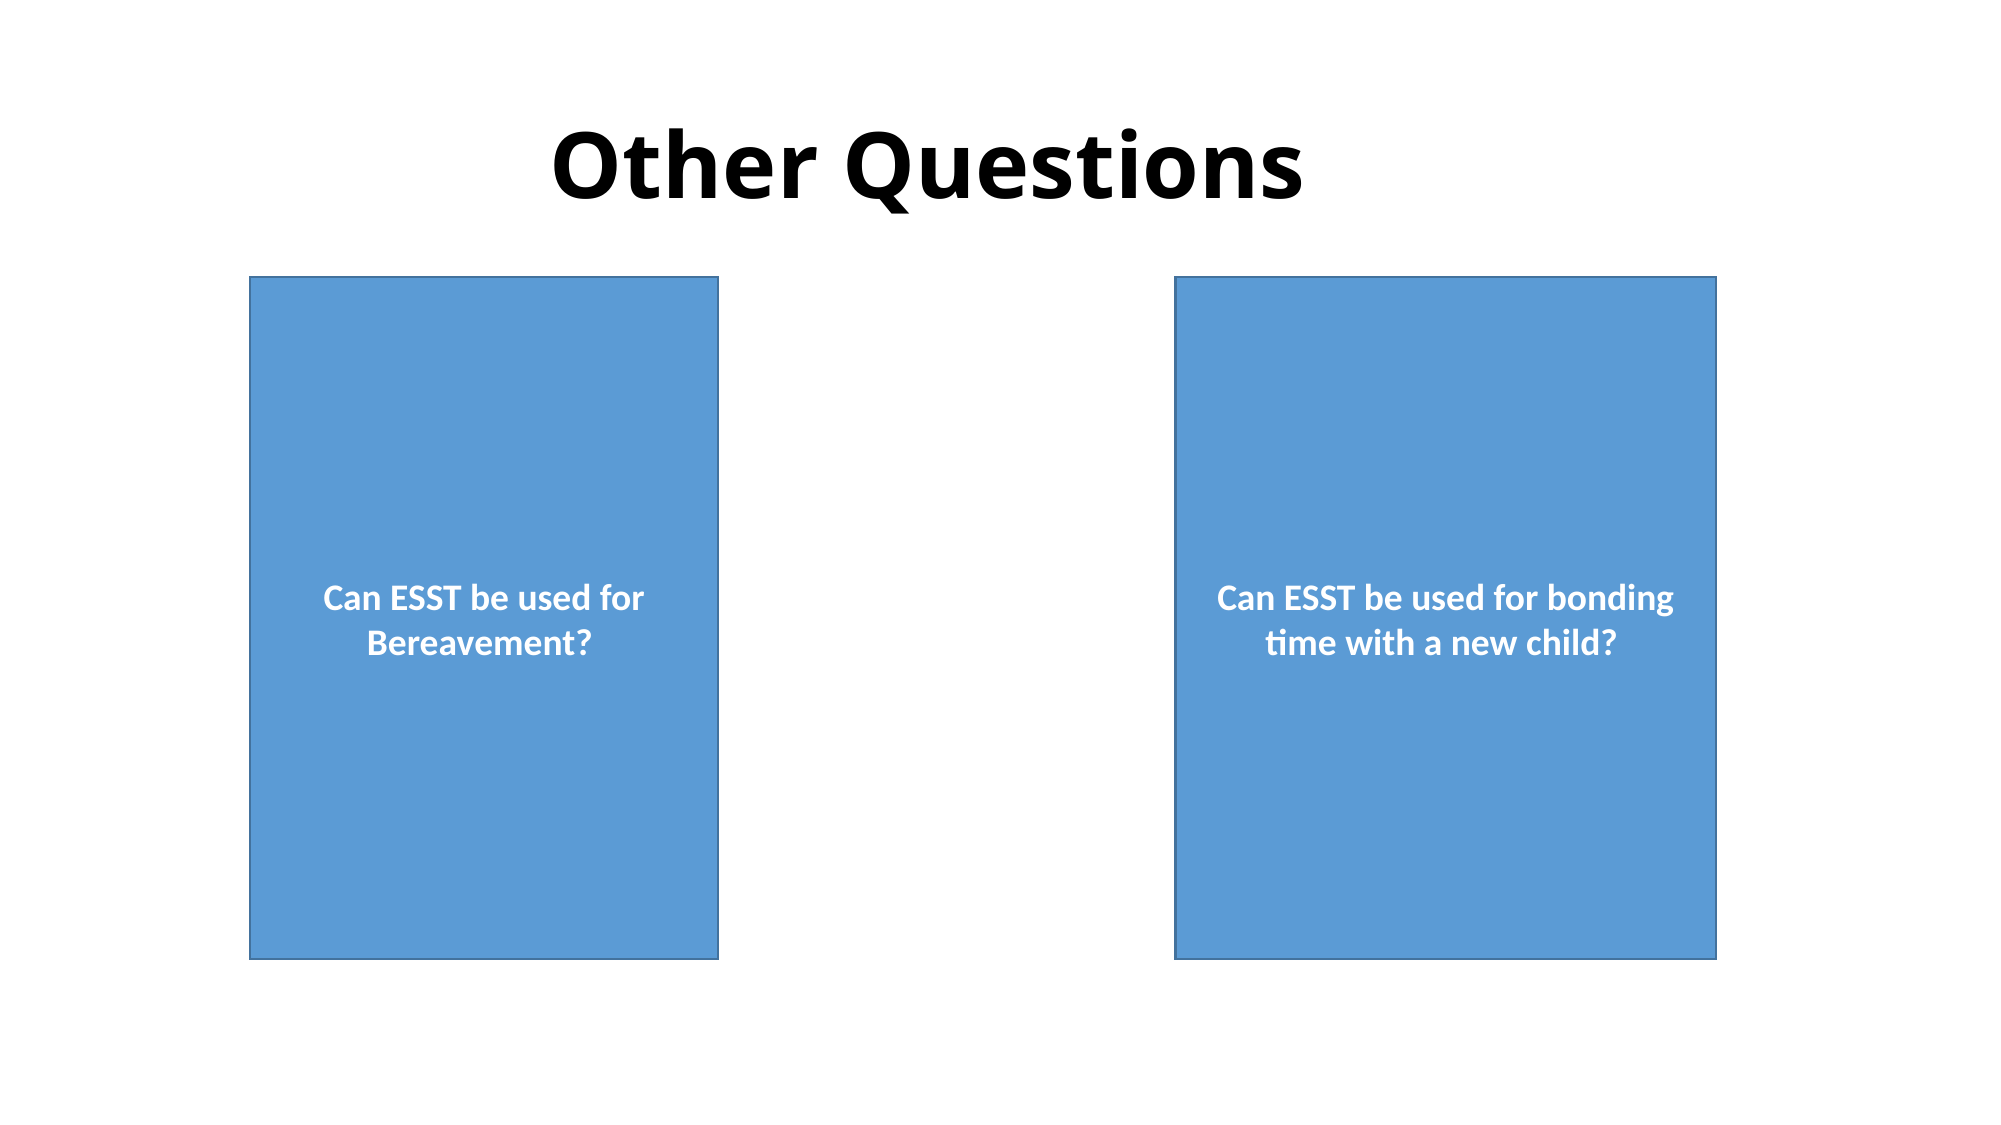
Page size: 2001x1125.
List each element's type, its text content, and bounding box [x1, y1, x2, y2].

text_box Can ESST be used for bonding time with a new child? [1174, 276, 1717, 960]
title Other Questions [137, 59, 1863, 278]
text_box Can ESST be used for Bereavement? [249, 276, 719, 960]
